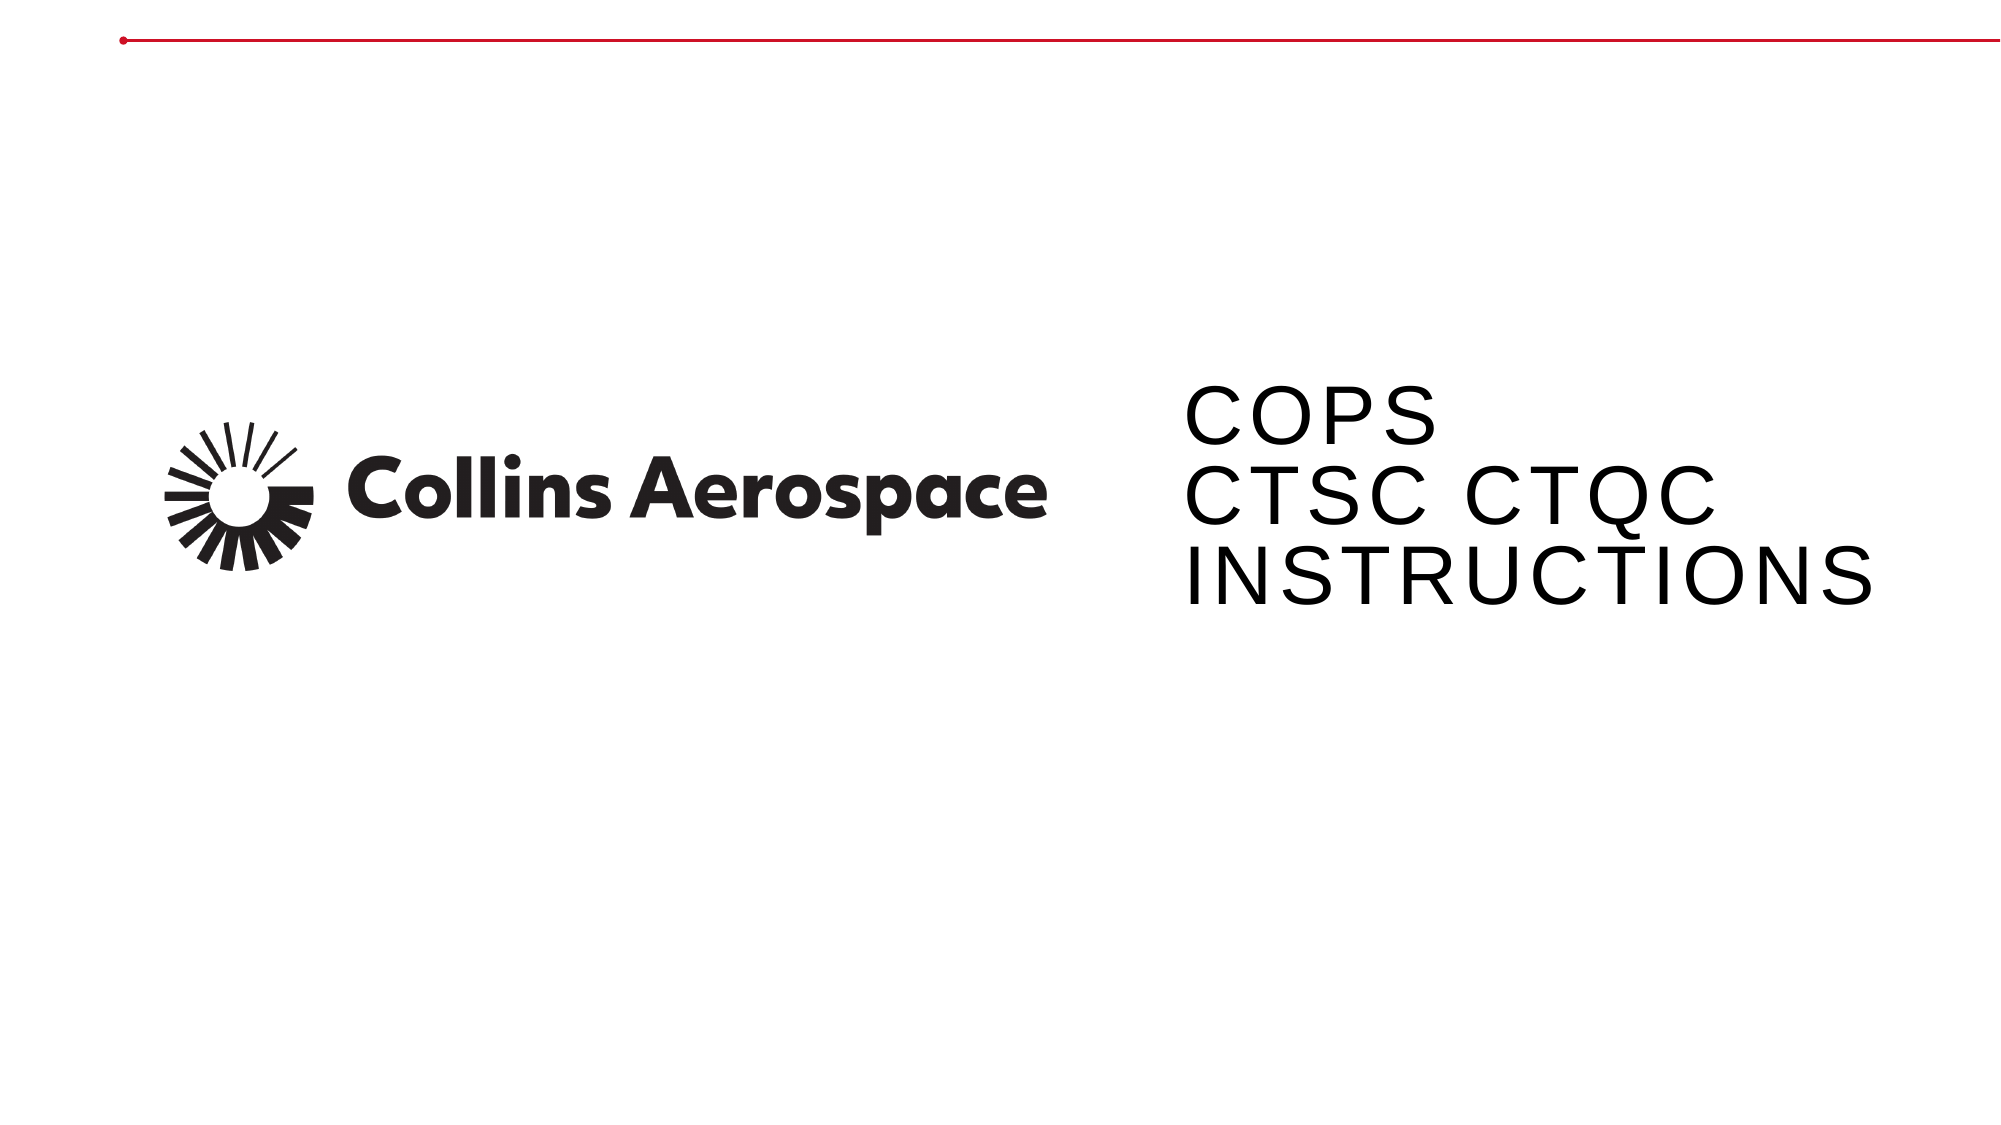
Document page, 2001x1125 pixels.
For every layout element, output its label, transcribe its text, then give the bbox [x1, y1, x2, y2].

title Cops CtSC CTQC Instructions [1183, 380, 1963, 638]
picture [163, 422, 1048, 571]
